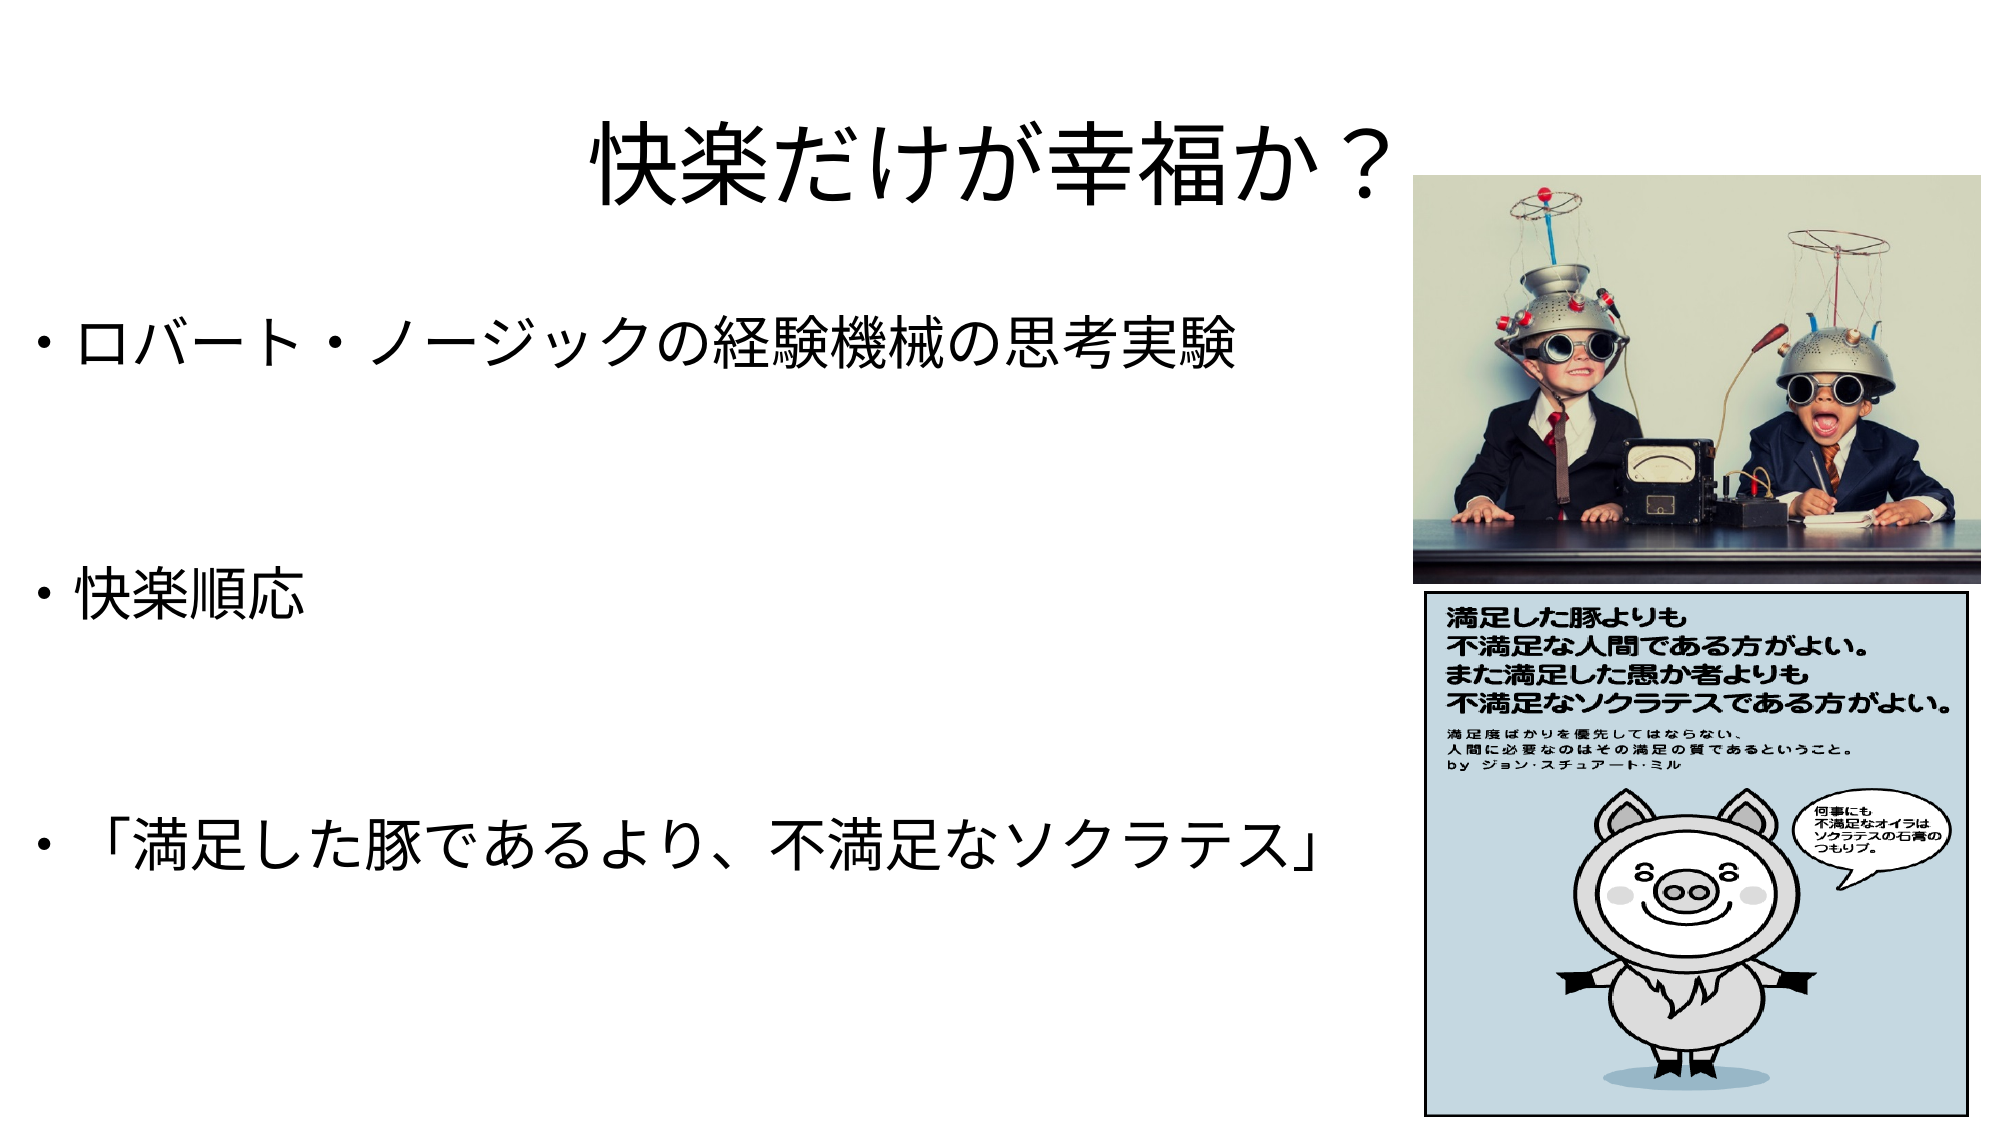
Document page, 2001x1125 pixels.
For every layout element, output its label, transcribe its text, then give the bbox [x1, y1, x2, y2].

picture [1413, 175, 1981, 1125]
title 快楽だけが幸福か？ [137, 59, 1863, 278]
list ・ロバート・ノージックの経験機械の思考実験 ・快楽順応 ・「満足した豚であるより、不満足なソクラテス」 [0, 306, 1413, 1021]
